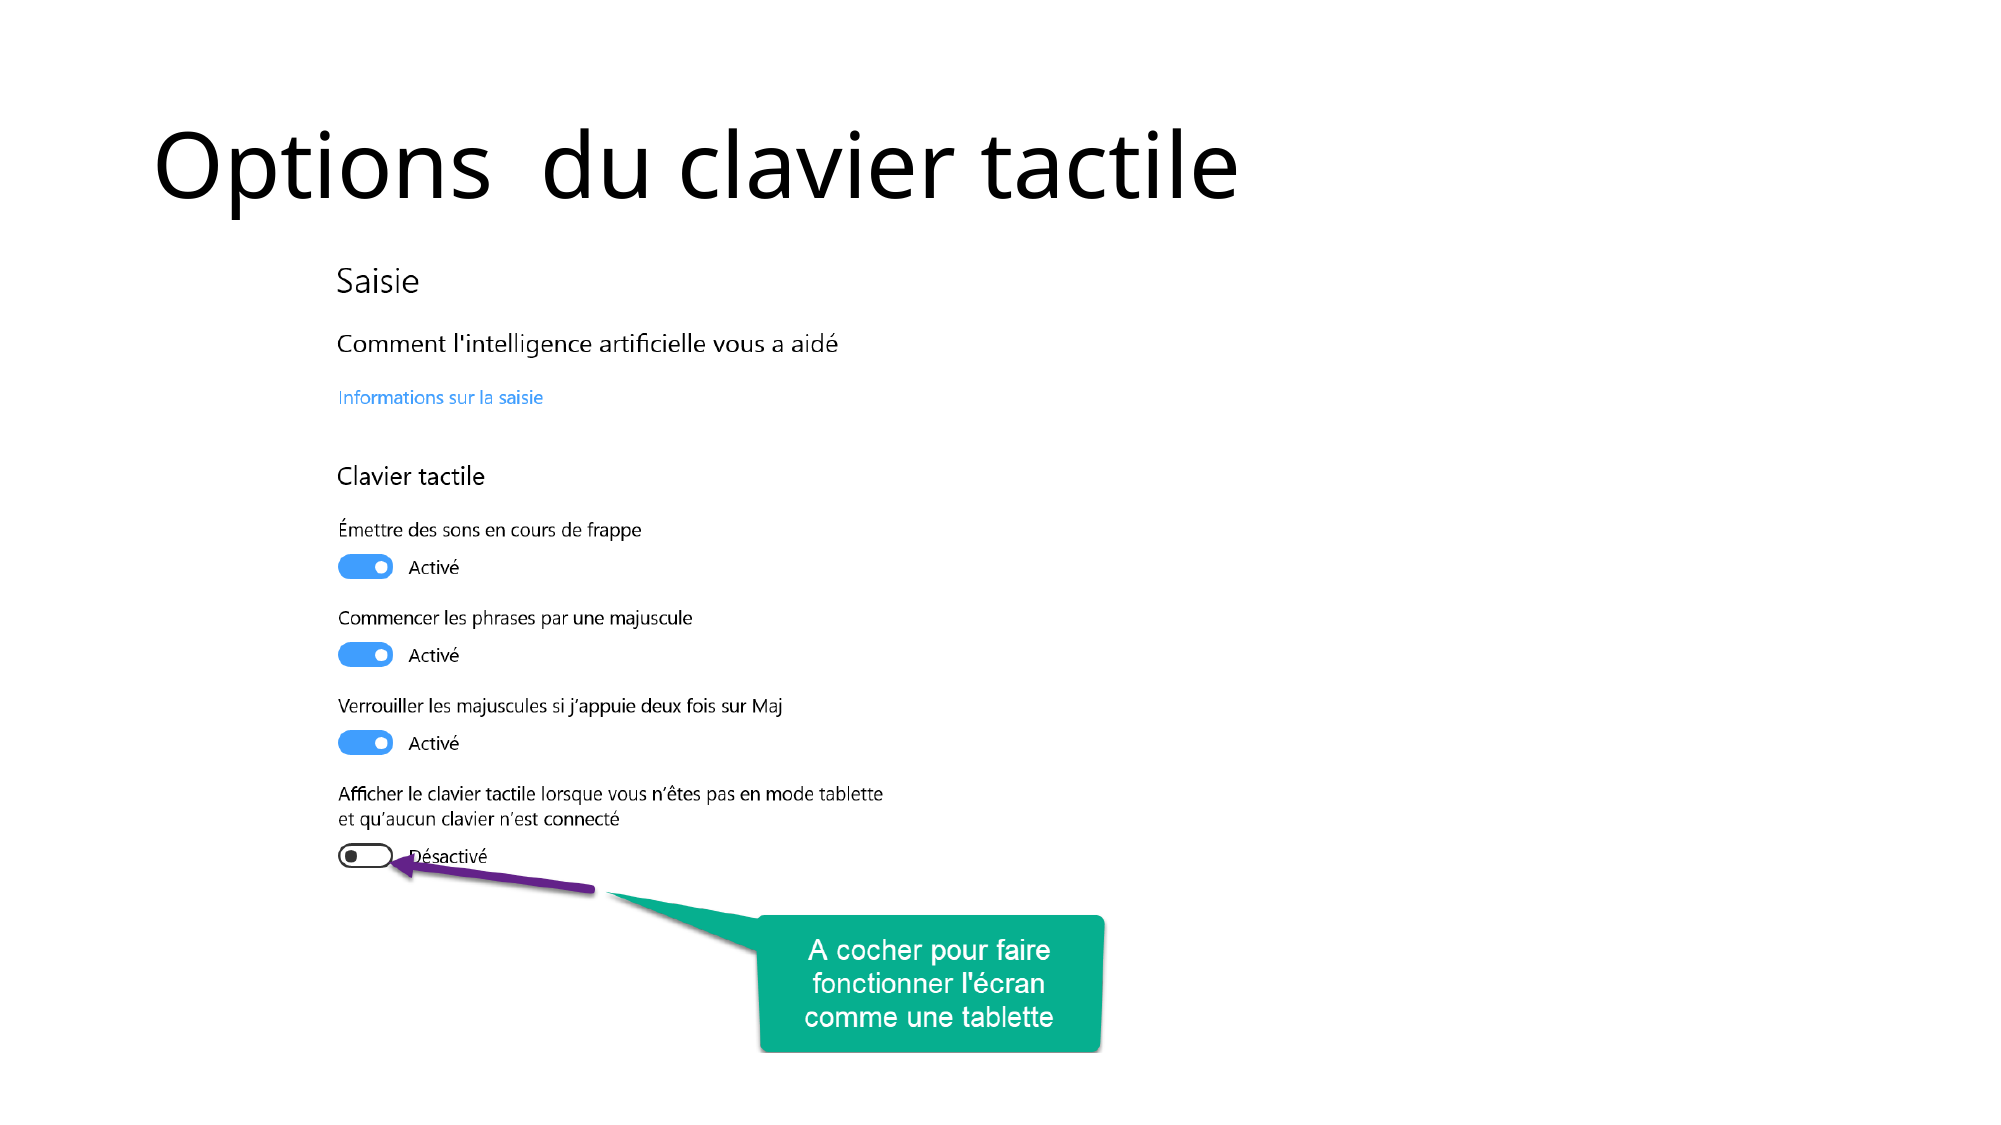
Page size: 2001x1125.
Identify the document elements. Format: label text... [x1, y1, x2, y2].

picture [320, 248, 1113, 1053]
title Options du clavier tactile [137, 59, 1863, 278]
